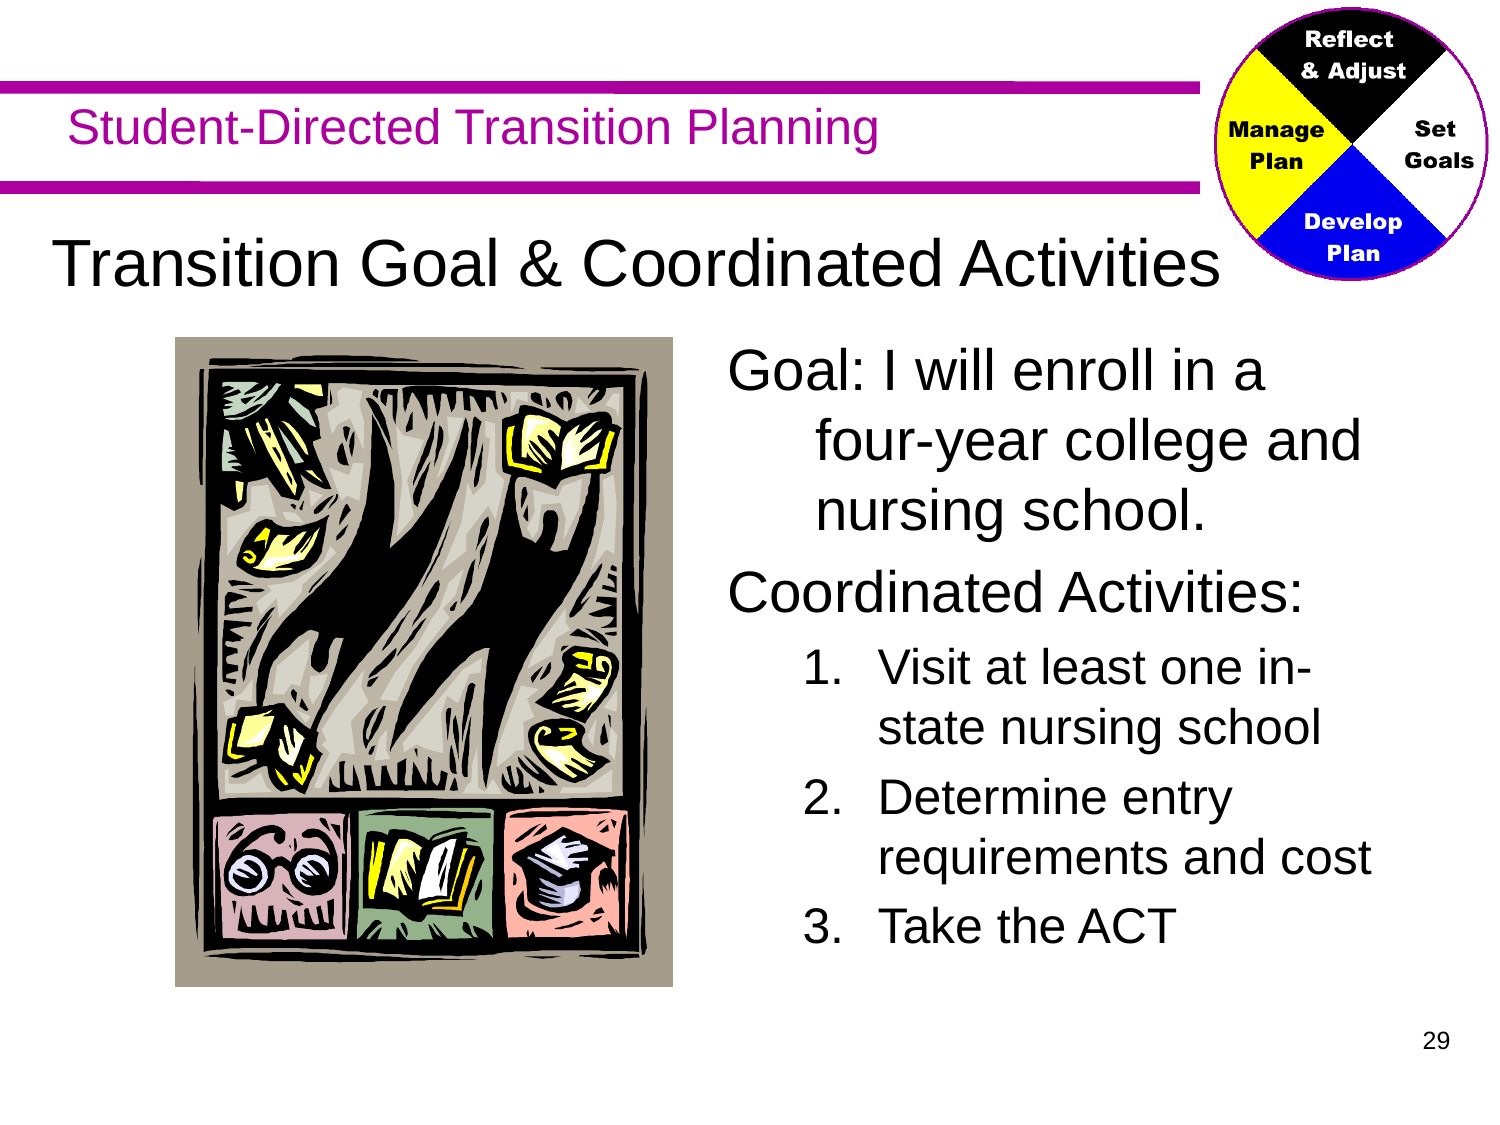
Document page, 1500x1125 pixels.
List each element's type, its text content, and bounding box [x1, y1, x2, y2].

title Transition Goal & Coordinated Activities [0, 212, 1275, 338]
text_box 29 [1407, 1016, 1466, 1062]
picture [1199, 0, 1500, 290]
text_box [162, 324, 686, 1001]
list Goal: I will enroll in a four-year college and nursing school. Coordinated Activities: Visit at least one in-state nursing school Determine entry requirements and cost Take the ACT [712, 324, 1388, 1025]
